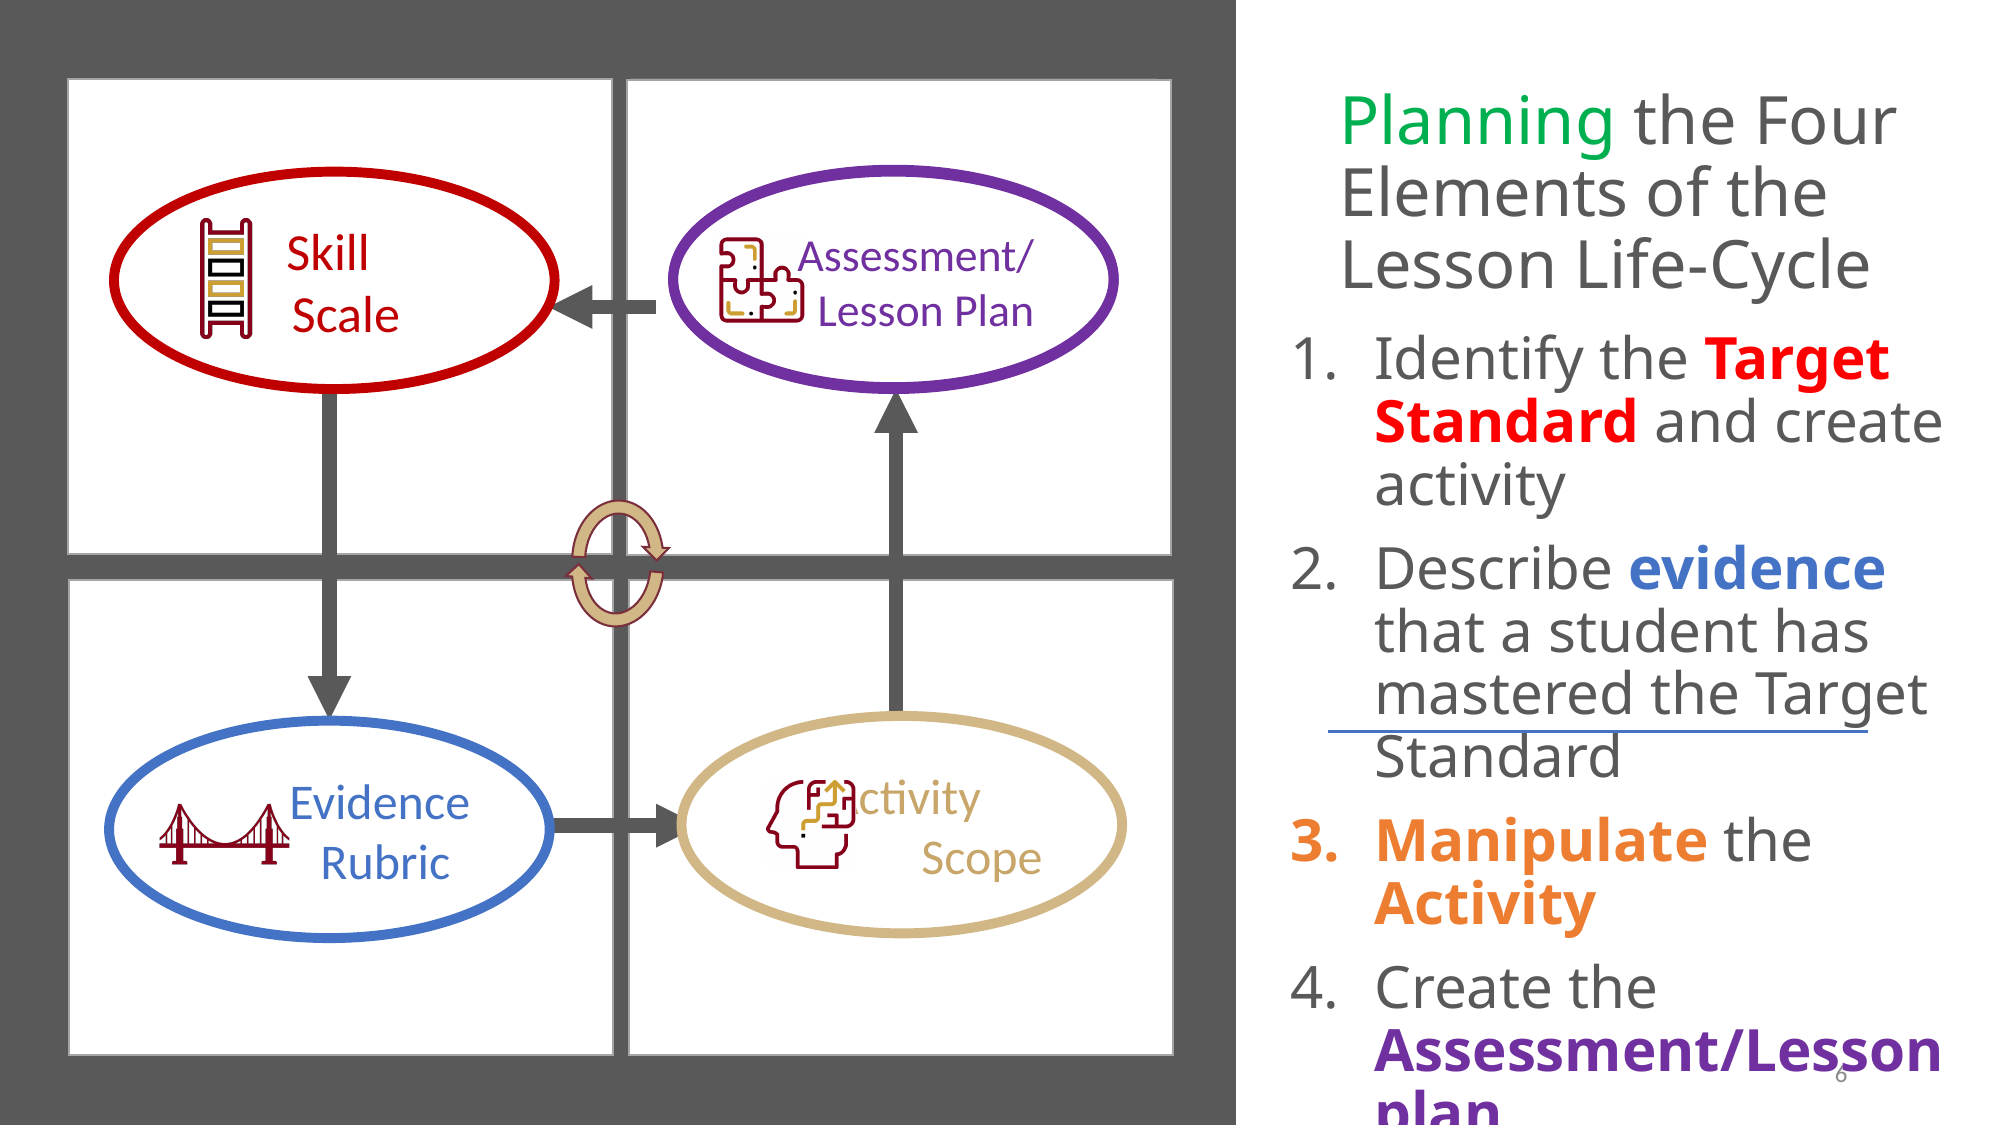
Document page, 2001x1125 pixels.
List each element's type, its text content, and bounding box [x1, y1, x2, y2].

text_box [109, 720, 550, 939]
text_box [67, 78, 613, 555]
text_box [628, 579, 1174, 1056]
title Planning the Four Elements of the Lesson Life-Cycle [1324, 16, 1932, 311]
text_box [626, 79, 1172, 556]
subtitle Identify the Target Standard and create activity Describe evidence that a student has mastered the Target Standard Manipulate the Activity Create the Assessment/Lesson plan [1275, 321, 1982, 1111]
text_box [681, 715, 1123, 934]
text_box [0, 0, 1236, 1125]
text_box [565, 493, 670, 634]
text_box [68, 579, 614, 1056]
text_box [113, 171, 555, 390]
slide_number 6 [1412, 1042, 1863, 1103]
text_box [673, 169, 1114, 390]
